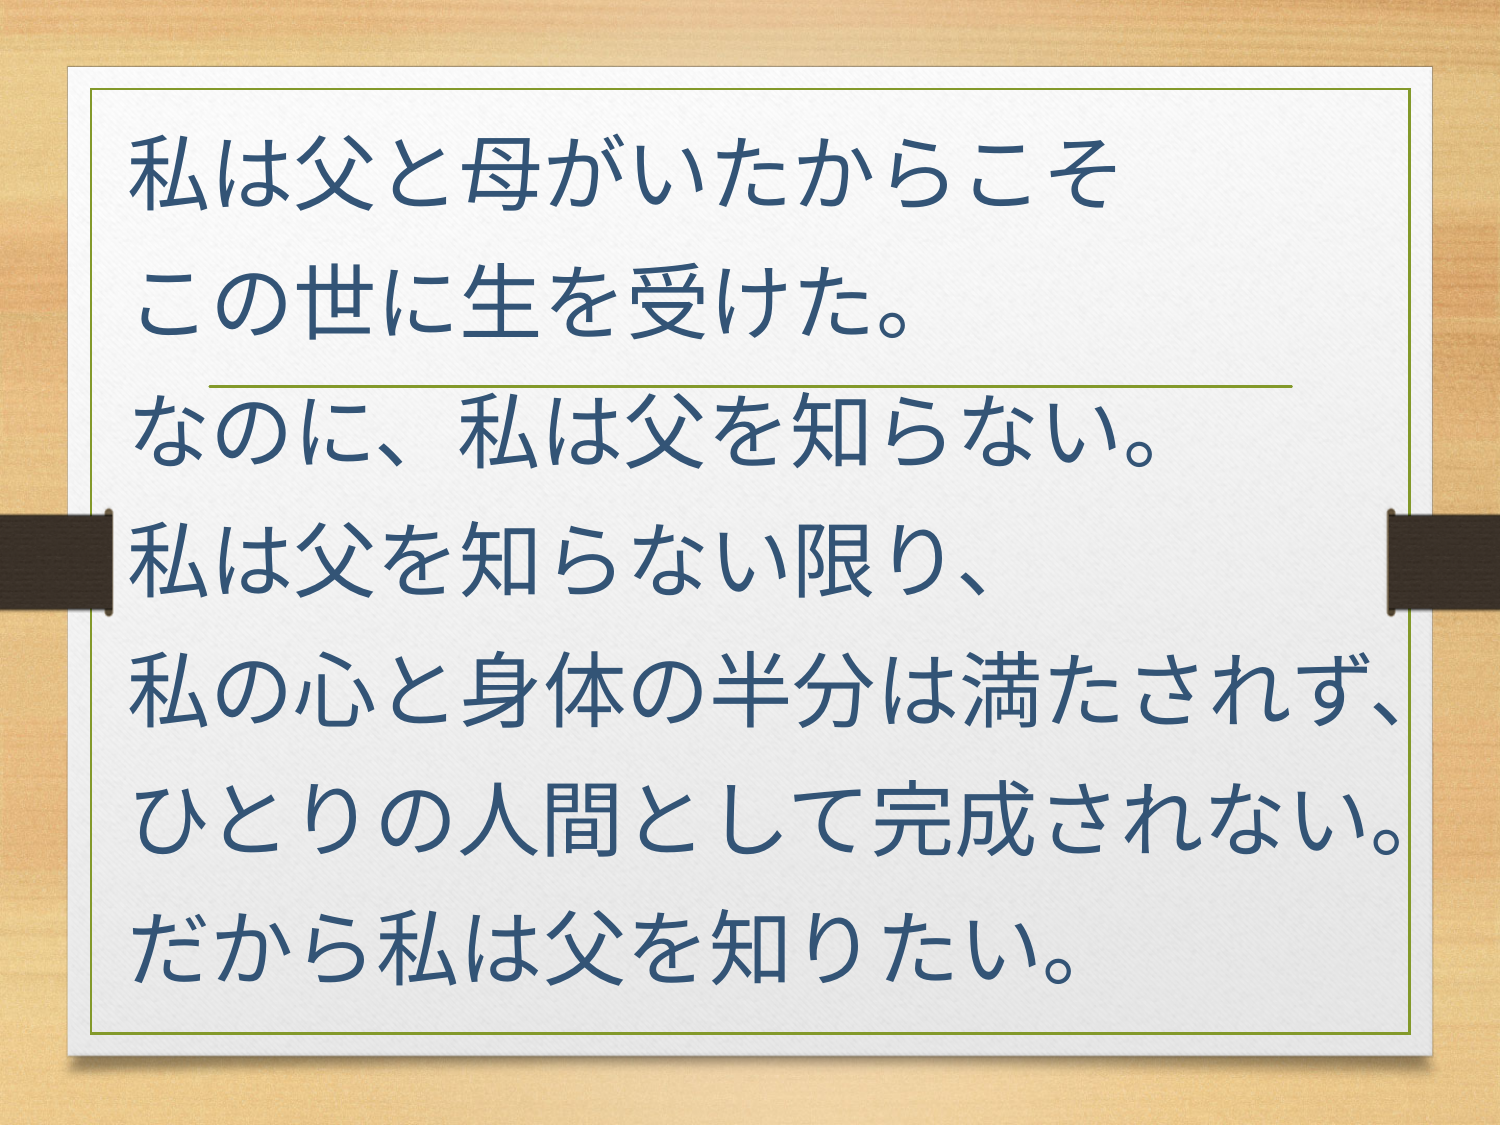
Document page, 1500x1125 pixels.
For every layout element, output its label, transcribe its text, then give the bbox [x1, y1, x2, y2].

picture [0, 0, 1500, 1125]
list 私は父と母がいたからこそ この世に生を受けた。 なのに、私は父を知らない。 私は父を知らない限り、 私の心と身体の半分は満たされず、 ひとりの人間として完成されない。 だから私は父を知りたい。 [112, 113, 1412, 1059]
